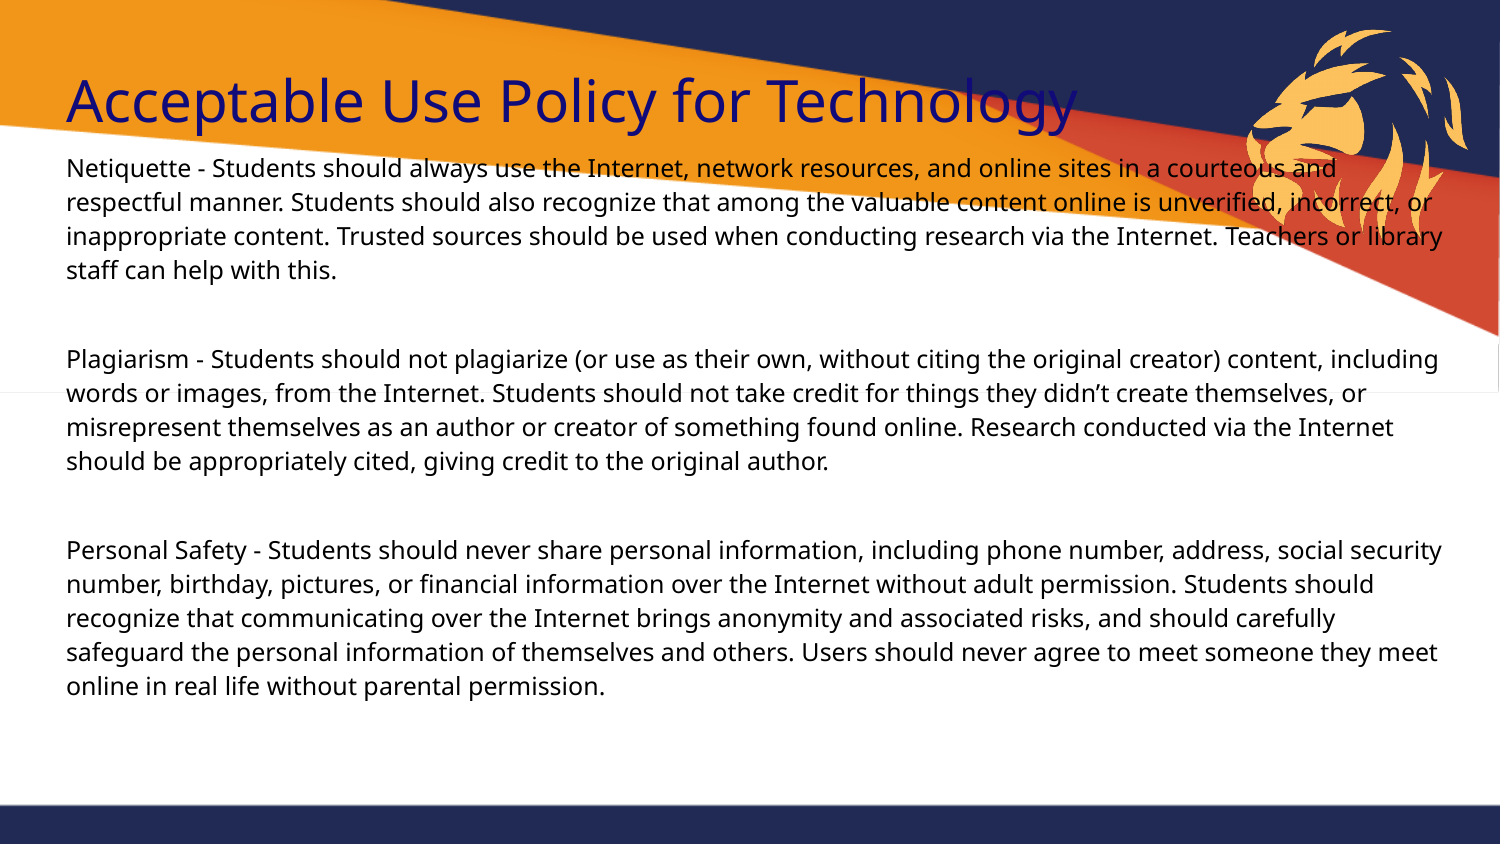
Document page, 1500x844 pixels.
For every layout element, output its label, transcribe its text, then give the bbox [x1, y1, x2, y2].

title Acceptable Use Policy for Technology [51, 49, 1449, 132]
picture [0, 0, 1500, 844]
list Netiquette - Students should always use the Internet, network resources, and online sites in a courteous and respectful manner. Students should also recognize that among the valuable content online is unverified, incorrect, or inappropriate content. Trusted sources should be used when conducting research via the Internet. Teachers or library staff can help with this. Plagiarism - Students should not plagiarize (or use as their own, without citing the original creator) content, including words or images, from the Internet. Students should not take credit for things they didn’t create themselves, or misrepresent themselves as an author or creator of something found online. Research conducted via the Internet should be appropriately cited, giving credit to the original author. Personal Safety - Students should never share personal information, including phone number, address, social security number, birthday, pictures, or financial information over the Internet without adult permission. Students should recognize that communicating over the Internet brings anonymity and associated risks, and should carefully safeguard the personal information of themselves and others. Users should never agree to meet someone they meet online in real life without parental permission. [51, 132, 1468, 748]
